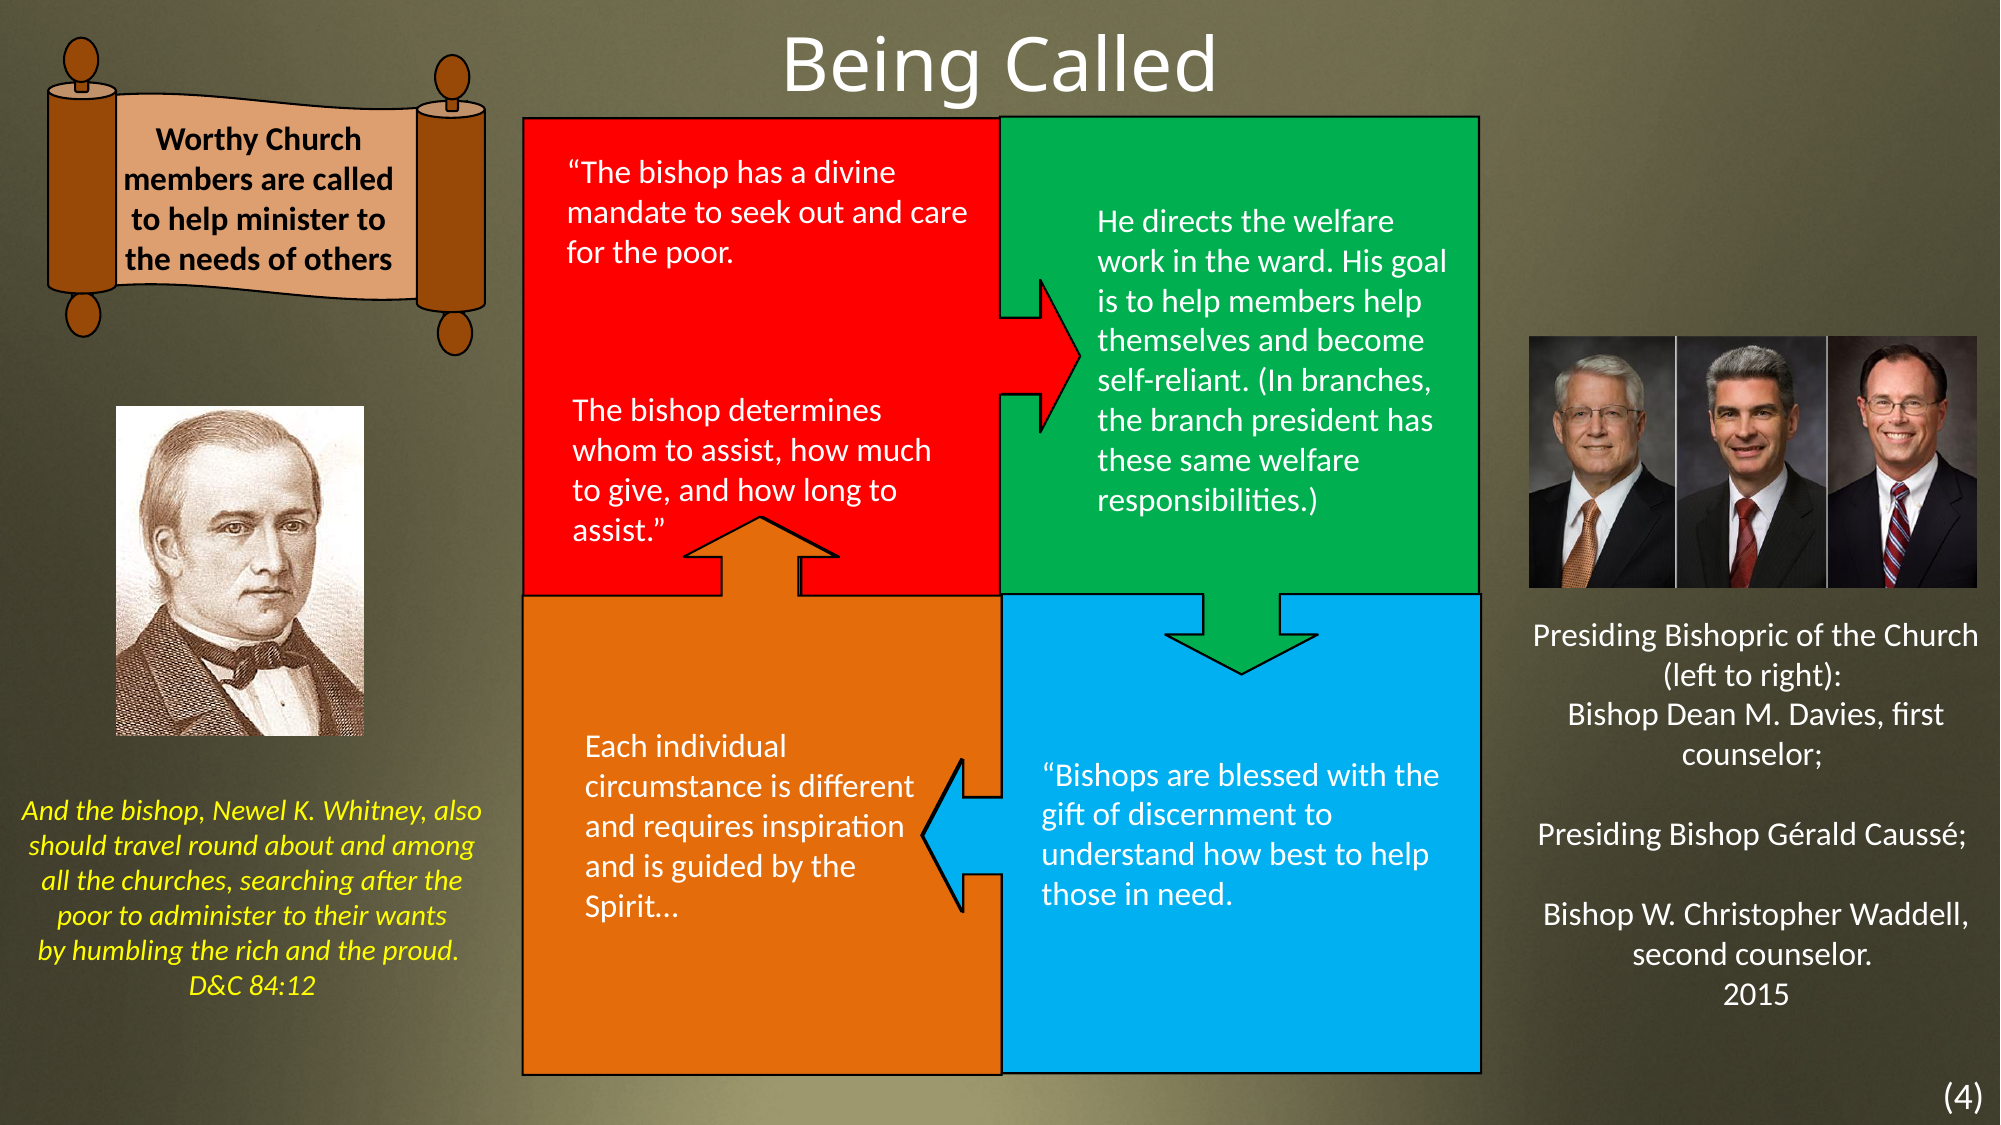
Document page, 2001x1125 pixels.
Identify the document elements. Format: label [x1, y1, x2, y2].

text_box [922, 594, 1490, 1074]
text_box [522, 516, 1002, 1075]
text_box [523, 118, 999, 516]
picture [0, 0, 2000, 1125]
text_box [999, 116, 1479, 594]
text_box [48, 37, 485, 356]
text_box [1497, 336, 2000, 1025]
